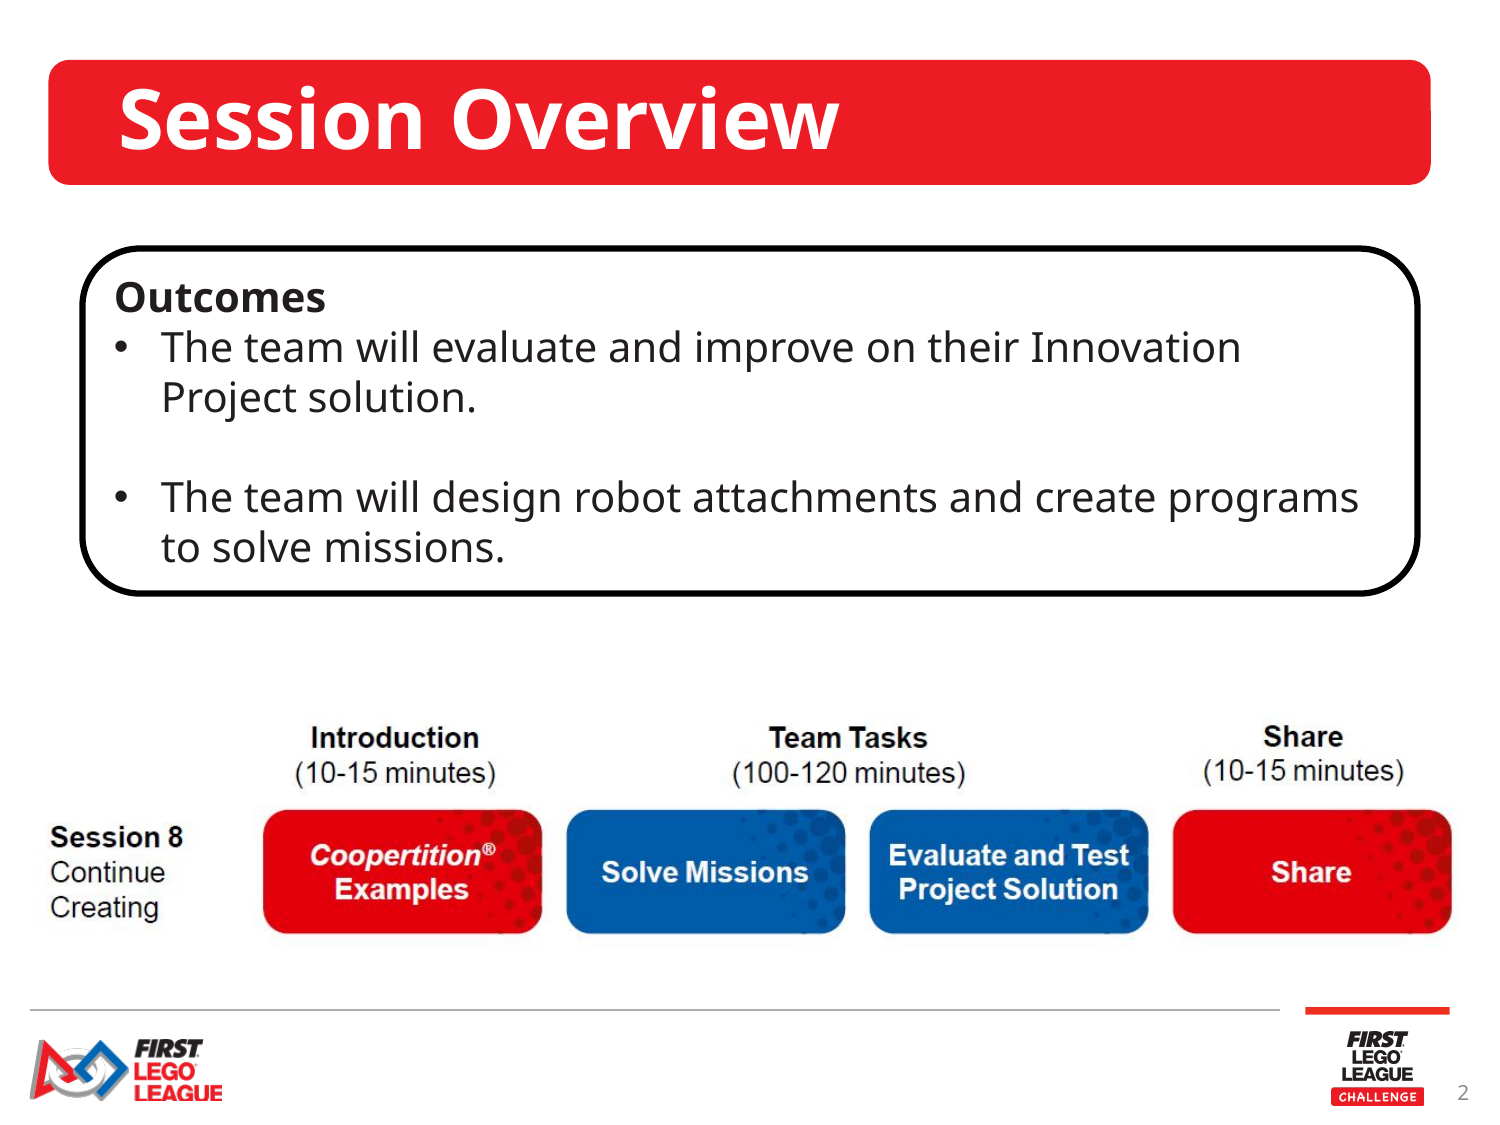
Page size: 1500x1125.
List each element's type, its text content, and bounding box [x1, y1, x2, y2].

text_box [47, 58, 1432, 186]
title Session Overview [103, 59, 1397, 185]
slide_number 2 [1425, 1076, 1484, 1111]
text_box Outcomes The team will evaluate and improve on their Innovation Project solution. The team will design robot attachments and create programs to solve missions. [81, 247, 1419, 595]
picture [37, 714, 1463, 948]
